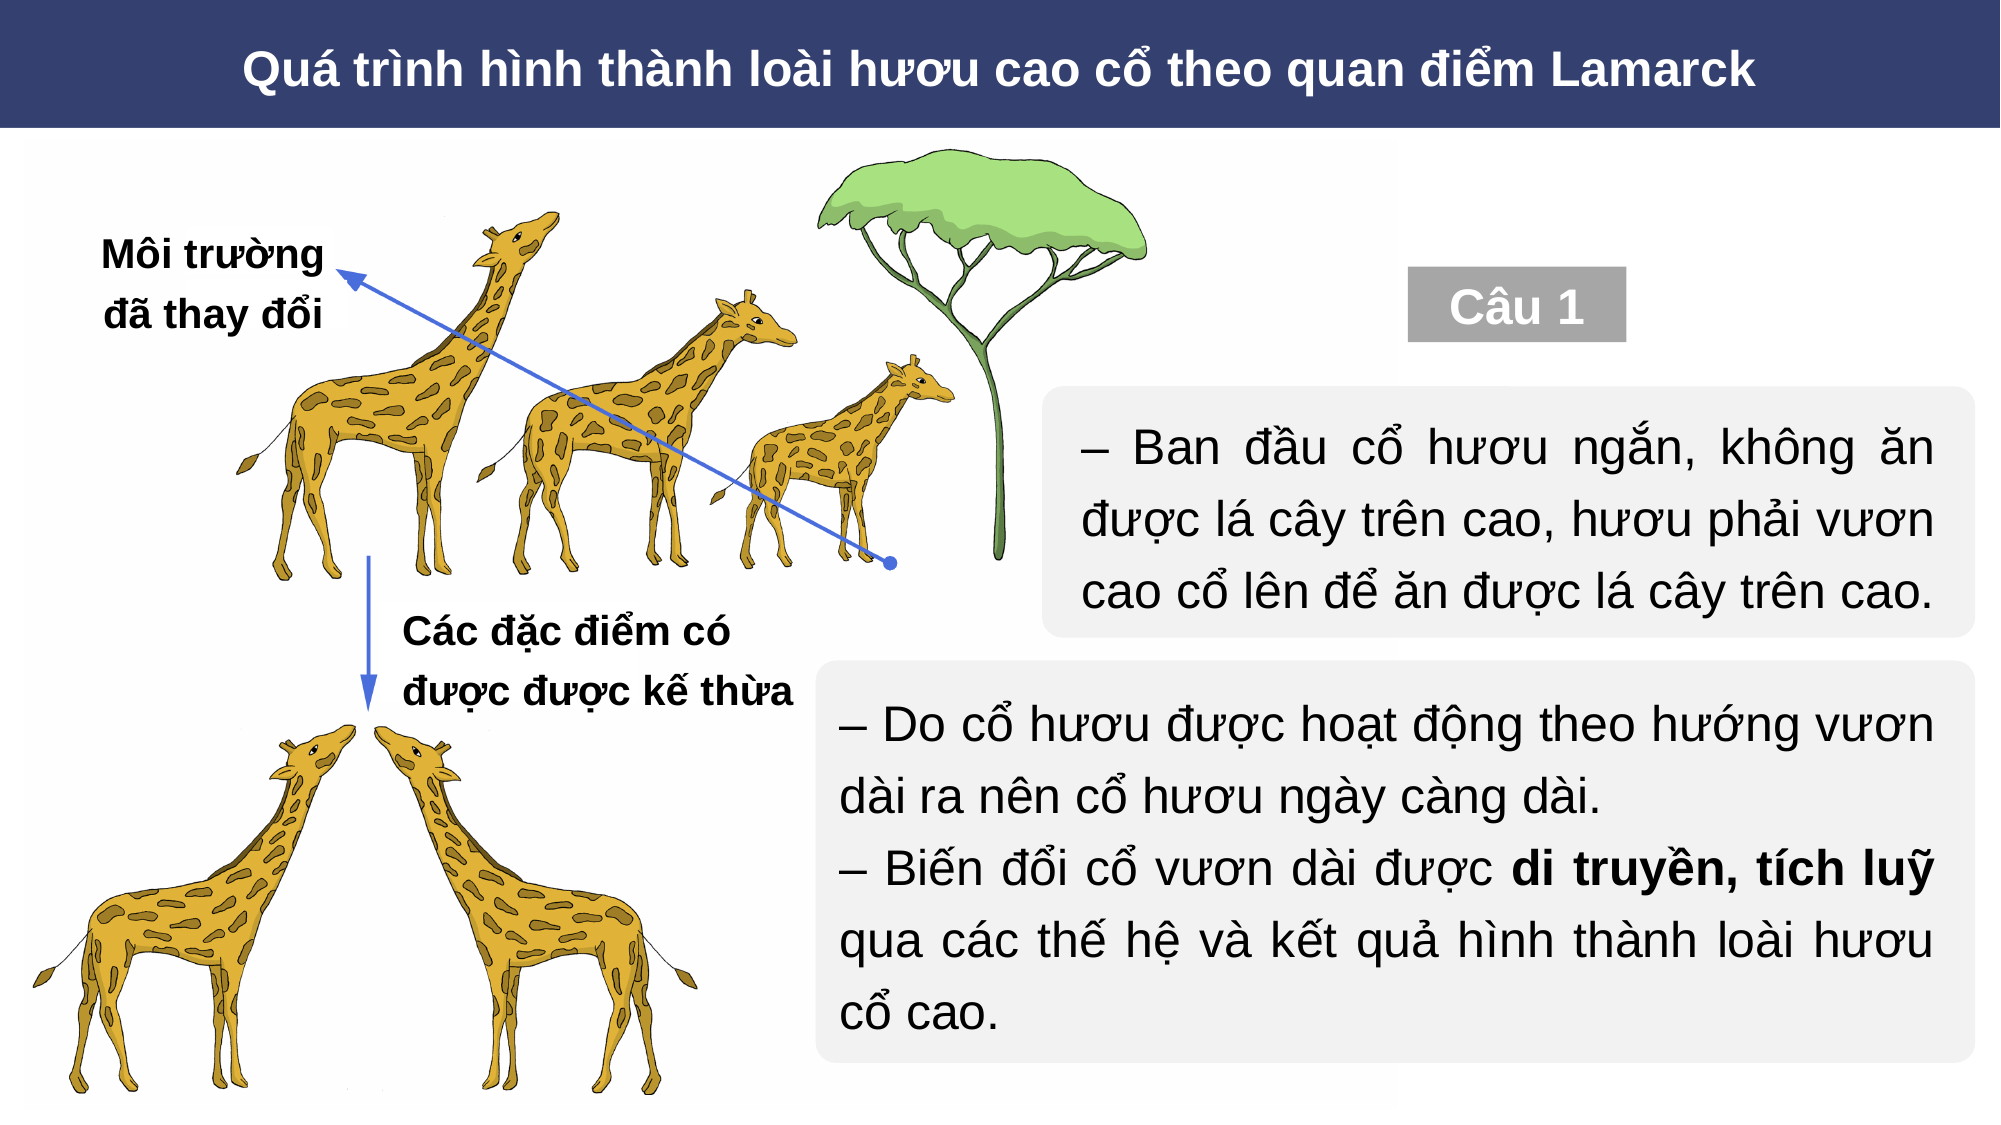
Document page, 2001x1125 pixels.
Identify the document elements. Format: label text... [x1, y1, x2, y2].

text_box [24, 138, 1397, 1109]
text_box Quá trình hình thành loài hươu cao cổ theo quan điểm Lamarck [186, 16, 1814, 104]
text_box [0, 127, 2000, 1125]
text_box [1042, 386, 1976, 638]
text_box Câu 1 [1407, 266, 1627, 343]
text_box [815, 660, 1976, 1063]
